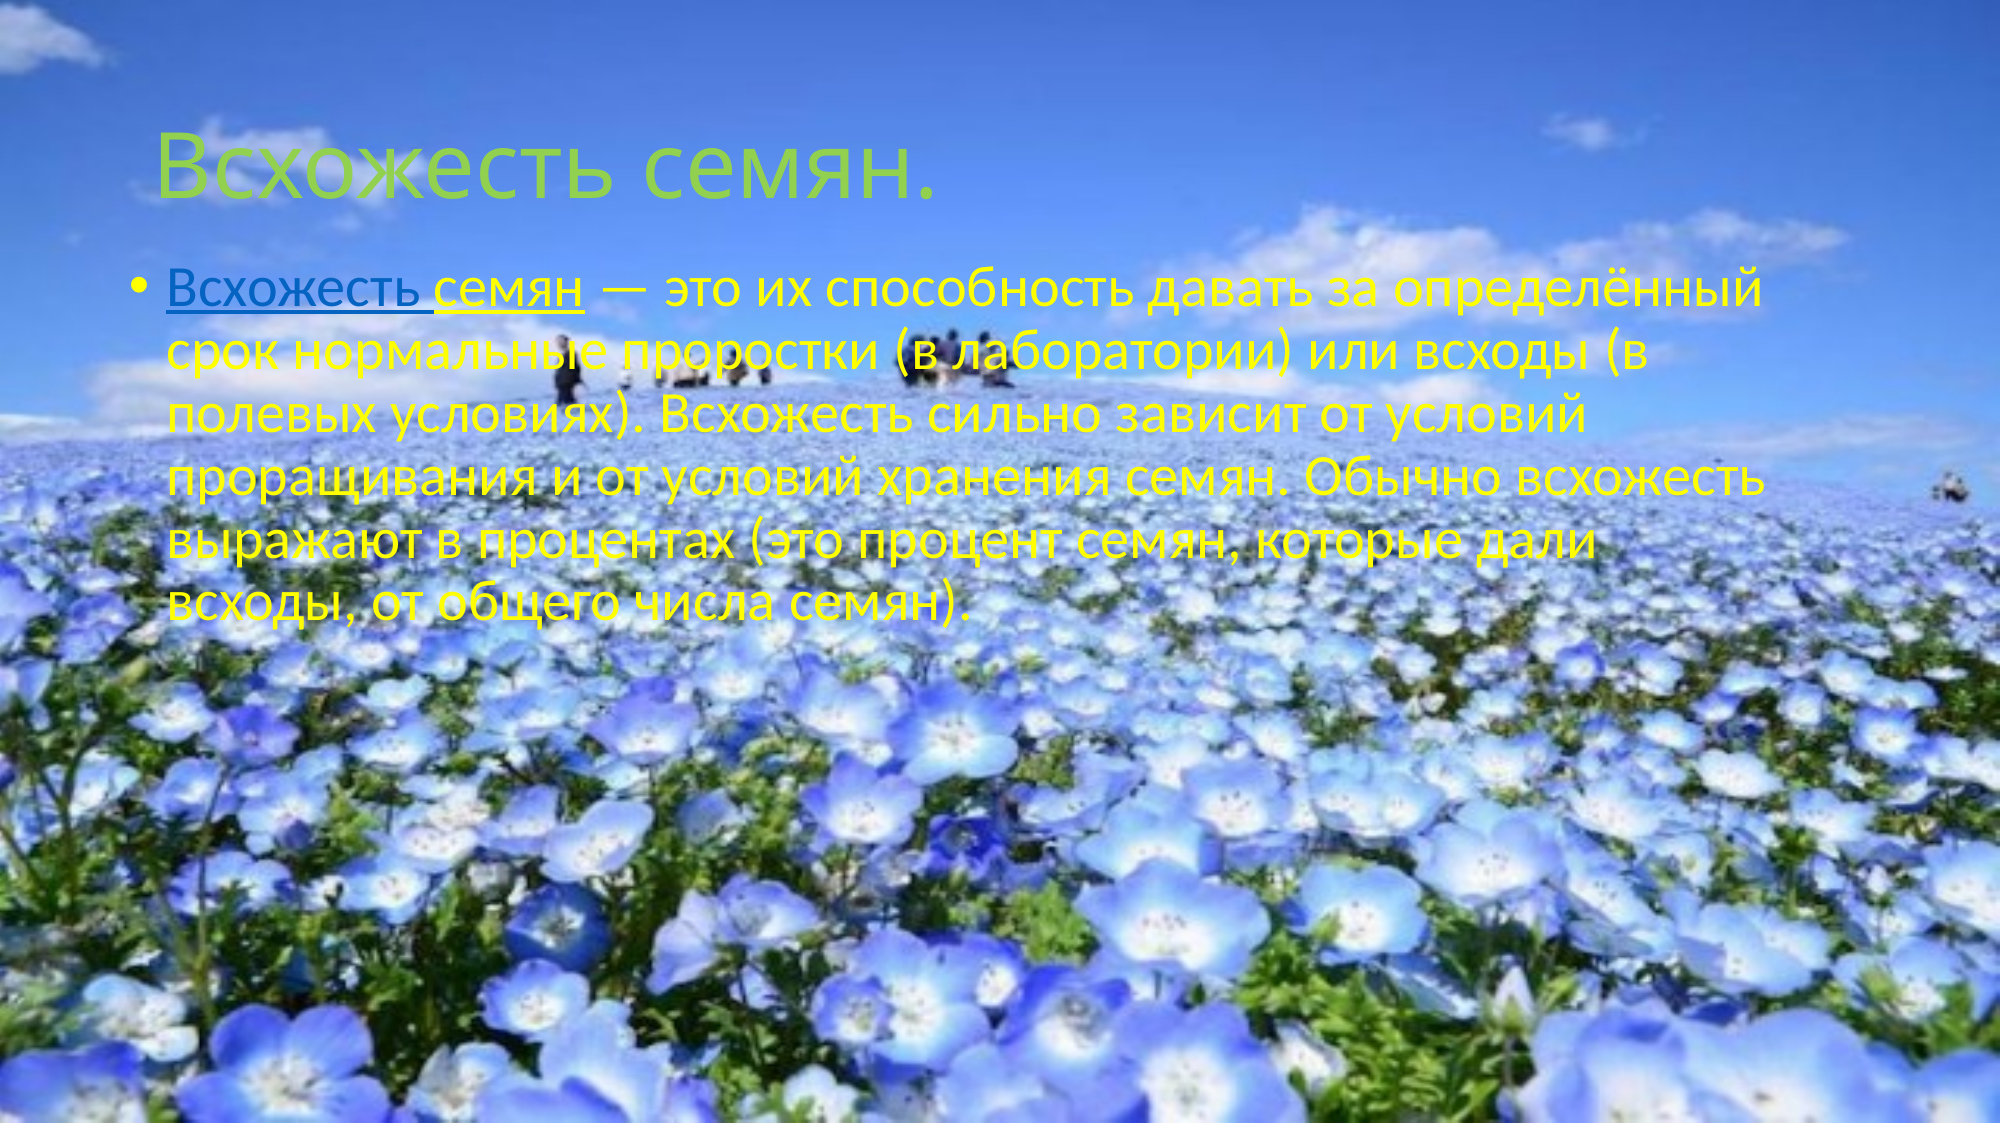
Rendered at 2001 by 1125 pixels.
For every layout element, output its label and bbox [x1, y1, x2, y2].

list [0, 0, 2000, 1123]
